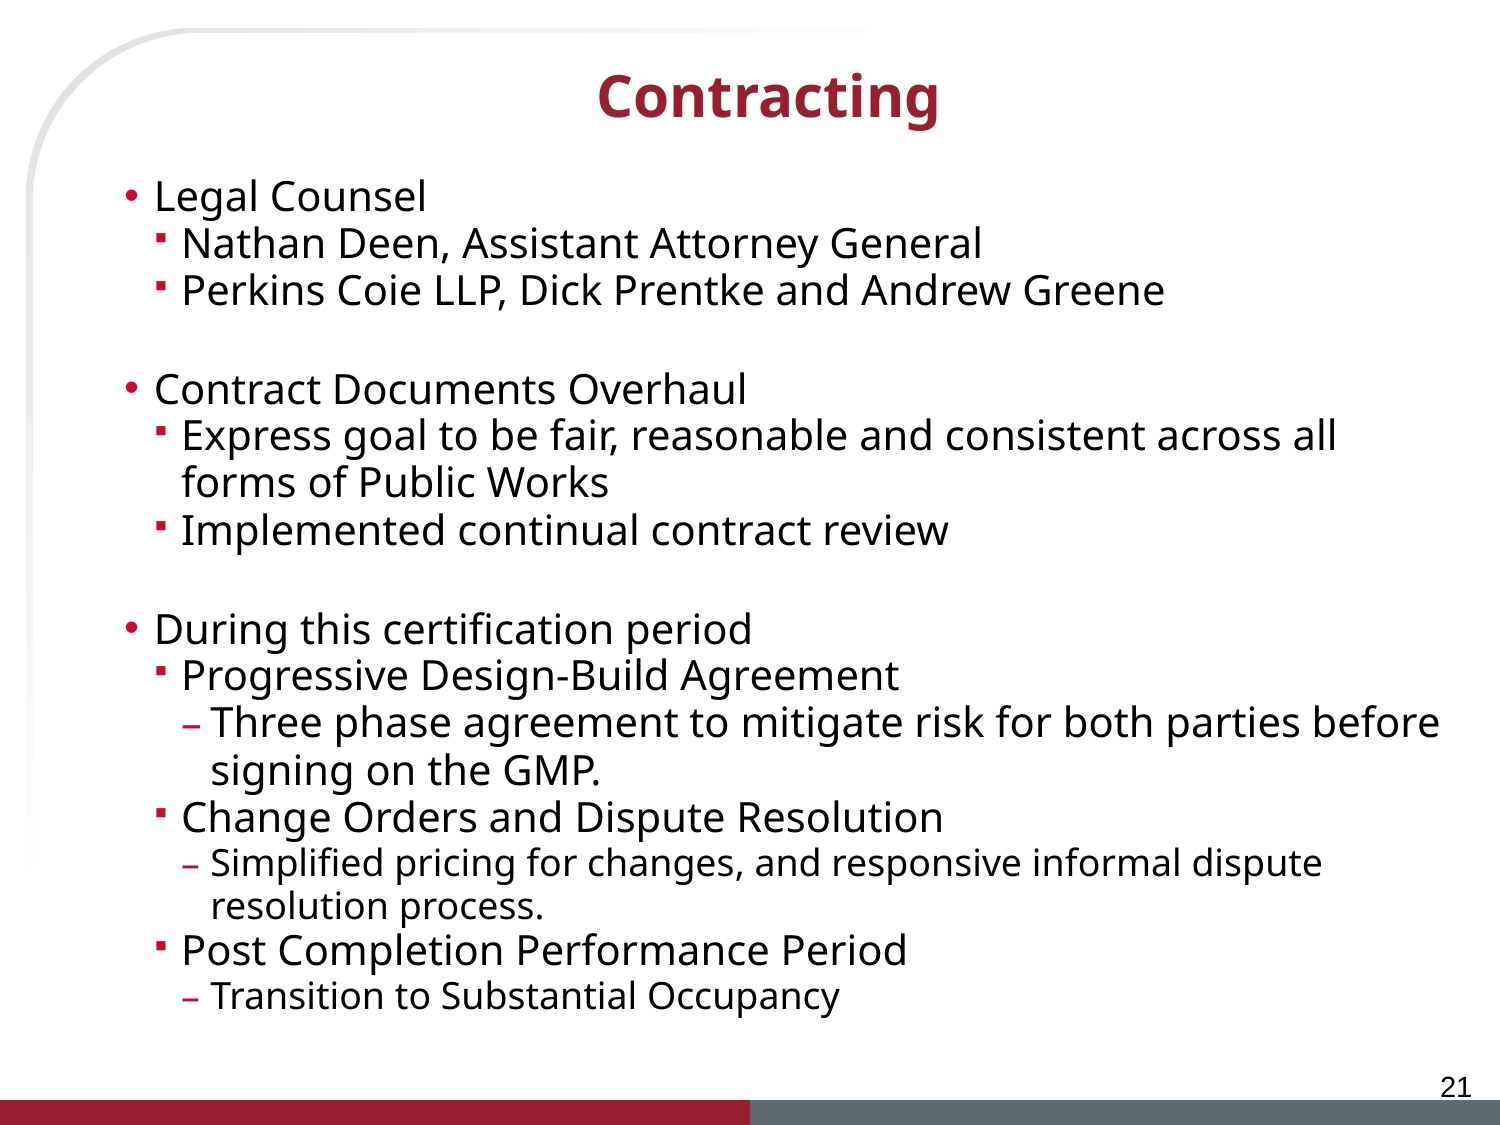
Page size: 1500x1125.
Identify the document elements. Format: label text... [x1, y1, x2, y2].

slide_number 21 [1273, 1060, 1488, 1125]
list Legal Counsel Nathan Deen, Assistant Attorney General Perkins Coie LLP, Dick Prentke and Andrew Greene Contract Documents Overhaul Express goal to be fair, reasonable and consistent across all forms of Public Works Implemented continual contract review During this certification period Progressive Design-Build Agreement Three phase agreement to mitigate risk for both parties before signing on the GMP. Change Orders and Dispute Resolution Simplified pricing for changes, and responsive informal dispute resolution process. Post Completion Performance Period Transition to Substantial Occupancy [70, 162, 1468, 1040]
title Contracting [568, 59, 970, 138]
